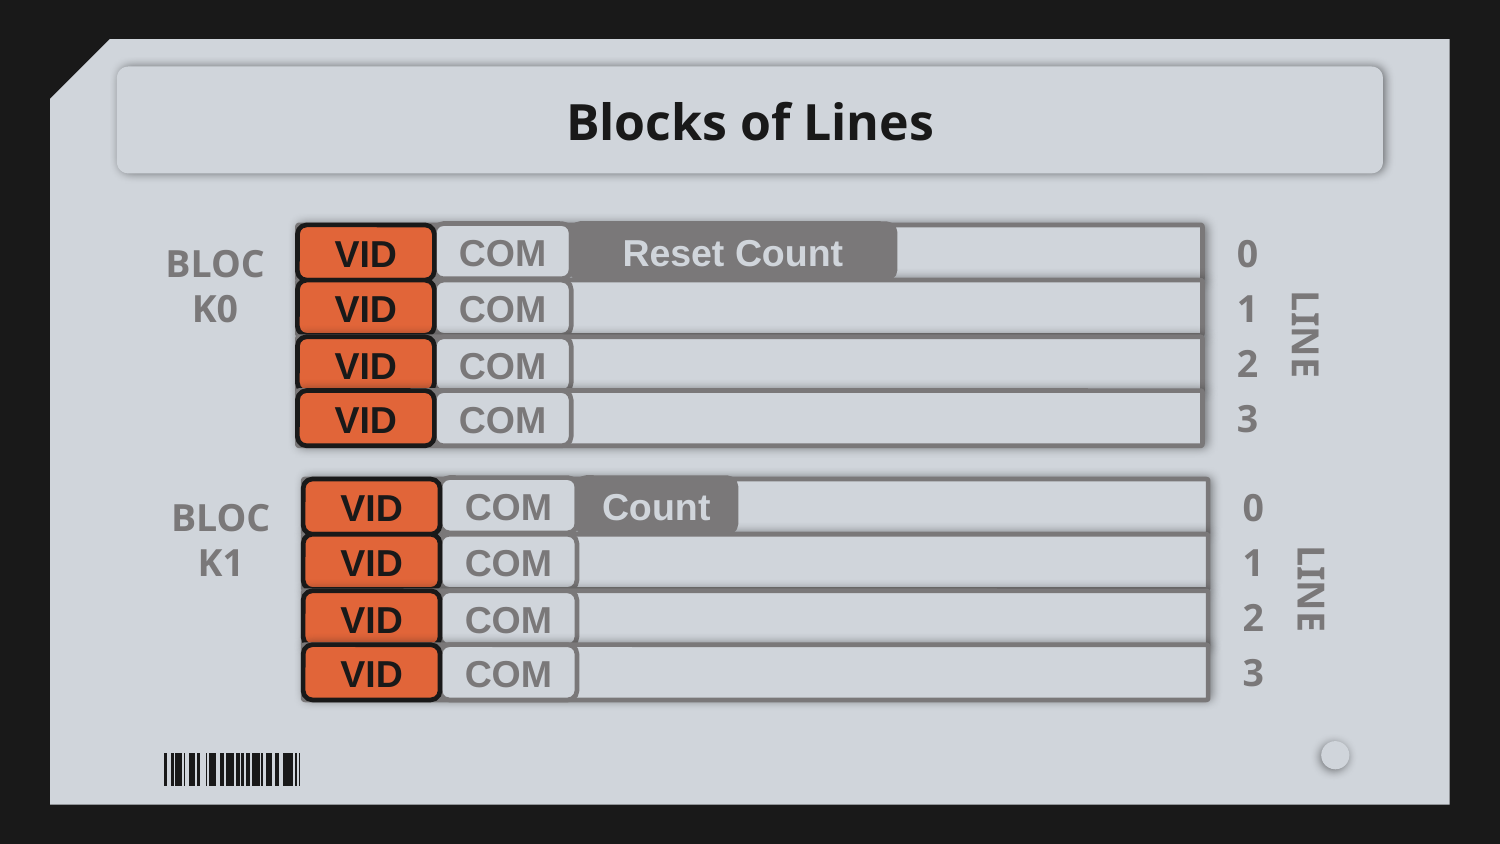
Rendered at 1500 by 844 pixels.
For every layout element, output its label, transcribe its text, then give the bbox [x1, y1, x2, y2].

text_box [297, 280, 303, 287]
text_box [303, 478, 312, 485]
text_box 1 [1202, 269, 1269, 325]
text_box COM [440, 477, 577, 533]
text_box 3 [1208, 634, 1299, 710]
text_box [569, 590, 1209, 637]
text_box [297, 439, 303, 446]
text_box [429, 440, 440, 446]
text_box 1 [1208, 523, 1275, 579]
text_box COM [434, 280, 572, 329]
text_box 0 [1202, 214, 1293, 269]
text_box [434, 534, 446, 540]
text_box LINE [1269, 251, 1345, 418]
text_box VID [297, 280, 435, 331]
text_box LINE [1275, 505, 1351, 672]
text_box VID [297, 336, 435, 385]
text_box [563, 336, 1203, 384]
text_box 2 [1208, 579, 1275, 634]
text_box [297, 336, 305, 343]
text_box COM [440, 534, 577, 583]
text_box [435, 479, 443, 484]
text_box [432, 590, 448, 596]
text_box Count [576, 477, 737, 533]
text_box [569, 644, 1209, 700]
text_box COM [434, 336, 572, 383]
text_box VID [303, 590, 441, 639]
text_box [429, 280, 440, 286]
text_box BLOCK1 [149, 478, 292, 599]
text_box VID [297, 224, 435, 280]
text_box [432, 644, 447, 650]
text_box Reset Count [571, 223, 896, 279]
text_box [426, 336, 442, 343]
text_box VID [303, 534, 441, 585]
text_box 0 [1208, 468, 1299, 523]
text_box [427, 390, 441, 397]
title Blocks of Lines [118, 72, 1382, 167]
text_box COM [440, 644, 577, 700]
text_box VID [303, 478, 441, 534]
text_box COM [440, 590, 577, 637]
text_box [566, 280, 1202, 329]
text_box [891, 224, 1202, 272]
text_box VID [297, 390, 435, 446]
text_box 3 [1202, 380, 1293, 456]
text_box BLOCK0 [144, 224, 287, 345]
text_box [435, 695, 445, 700]
text_box [297, 224, 306, 232]
text_box VID [303, 644, 441, 700]
text_box [564, 390, 1203, 446]
text_box [571, 534, 1208, 583]
text_box [303, 644, 311, 650]
text_box [567, 224, 575, 229]
text_box 2 [1202, 325, 1269, 380]
text_box [426, 224, 438, 230]
text_box COM [434, 390, 572, 446]
text_box [733, 479, 1208, 526]
text_box COM [434, 223, 571, 279]
